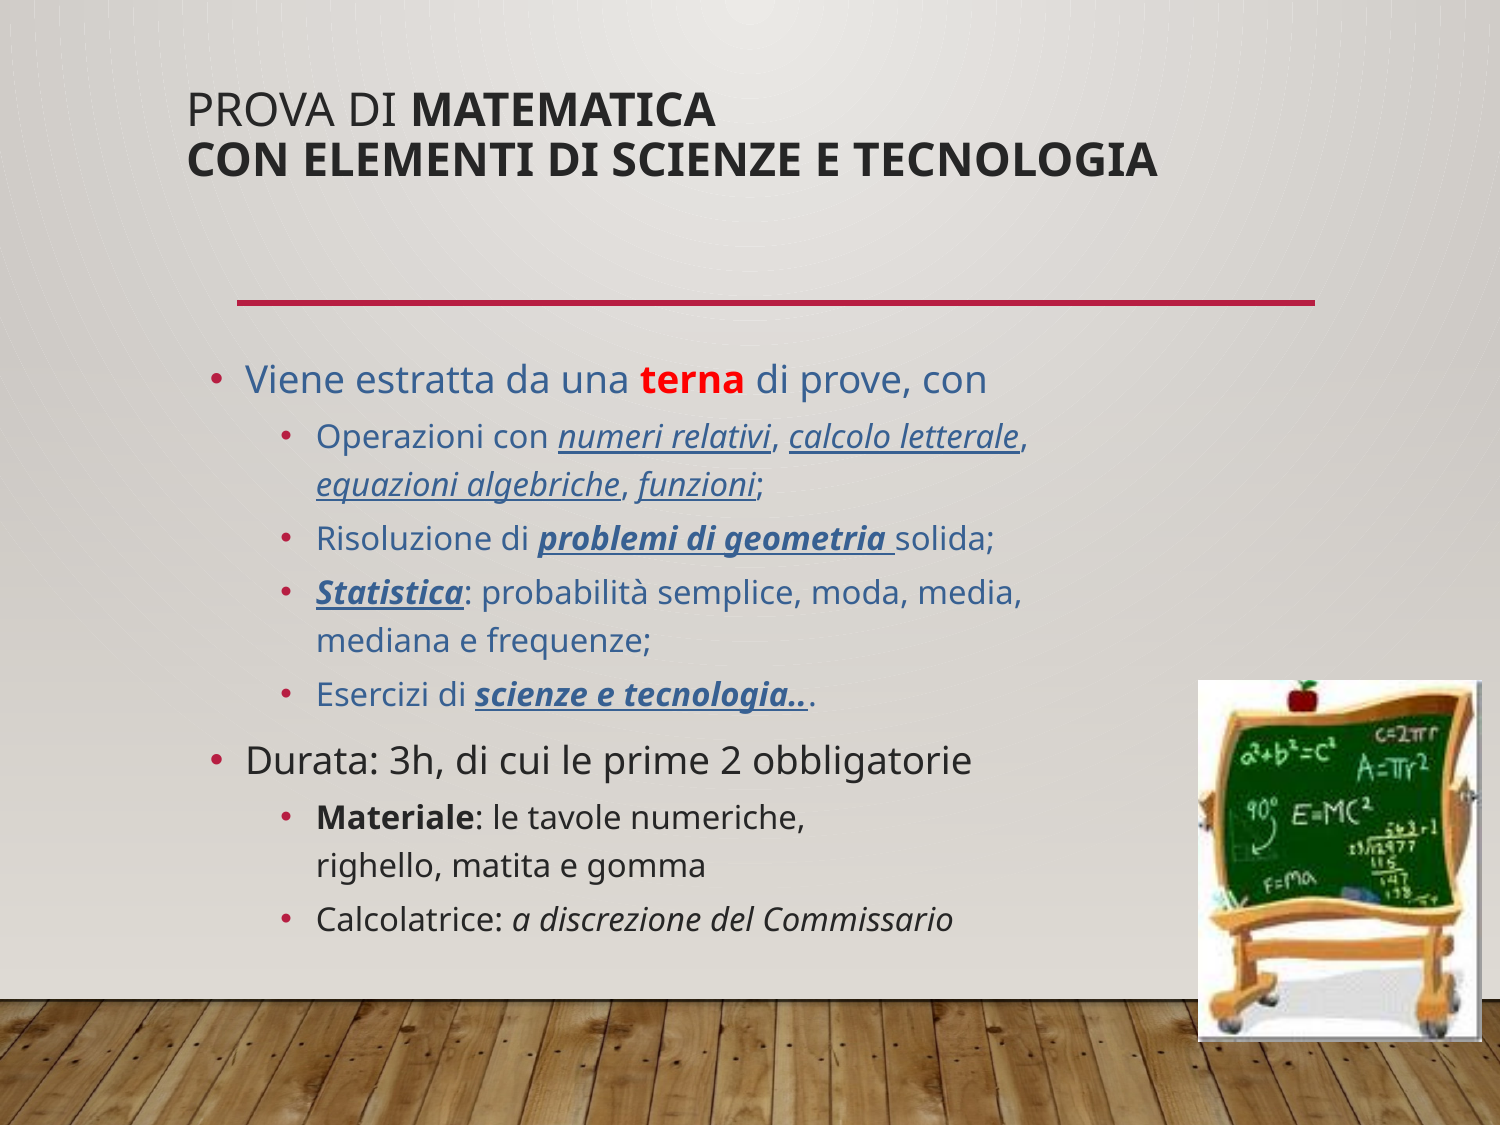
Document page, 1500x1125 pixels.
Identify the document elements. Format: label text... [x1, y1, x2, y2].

list Viene estratta da una terna di prove, con Operazioni con numeri relativi, calcolo letterale, equazioni algebriche, funzioni; Risoluzione di problemi di geometria solida; Statistica: probabilità semplice, moda, media, mediana e frequenze; Esercizi di scienze e tecnologia... Durata: 3h, di cui le prime 2 obbligatorie Materiale: le tavole numeriche, righello, matita e gomma Calcolatrice: a discrezione del Commissario [194, 338, 1277, 958]
picture [0, 680, 1500, 1125]
title PROVA di MATEMATICA con elementi di scienze e tecnologia [171, 78, 1424, 197]
